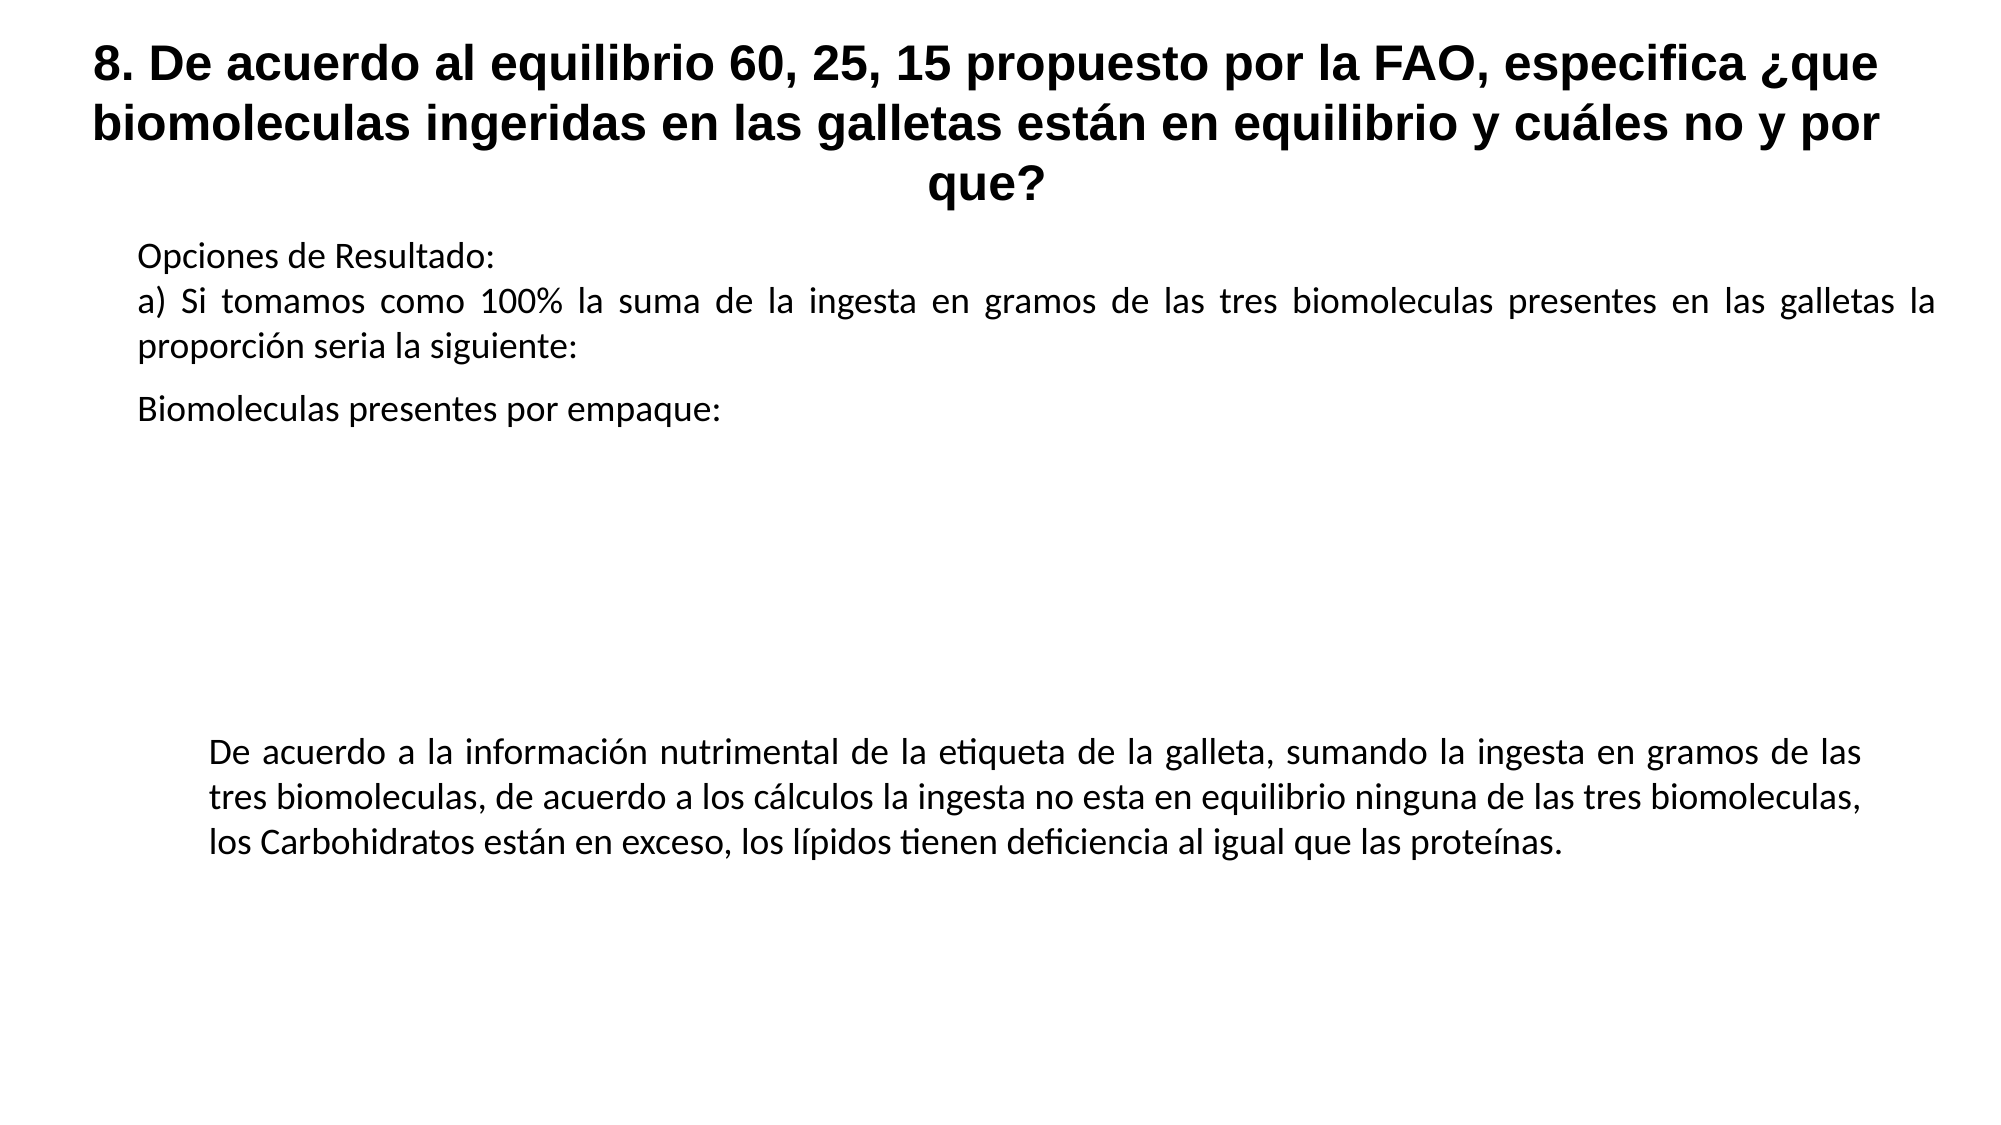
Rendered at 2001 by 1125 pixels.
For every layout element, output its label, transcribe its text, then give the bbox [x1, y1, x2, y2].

text_box 8. De acuerdo al equilibrio 60, 25, 15 propuesto por la FAO, especifica ¿que biomoleculas ingeridas en las galletas están en equilibrio y cuáles no y por que? [44, 23, 1930, 218]
text_box Opciones de Resultado: a) Si tomamos como 100% la suma de la ingesta en gramos de las tres biomoleculas presentes en las galletas la proporción seria la siguiente: [122, 223, 1954, 374]
text_box De acuerdo a la información nutrimental de la etiqueta de la galleta, sumando la ingesta en gramos de las tres biomoleculas, de acuerdo a los cálculos la ingesta no esta en equilibrio ninguna de las tres biomoleculas, los Carbohidratos están en exceso, los lípidos tienen deficiencia al igual que las proteínas. [194, 719, 1879, 869]
